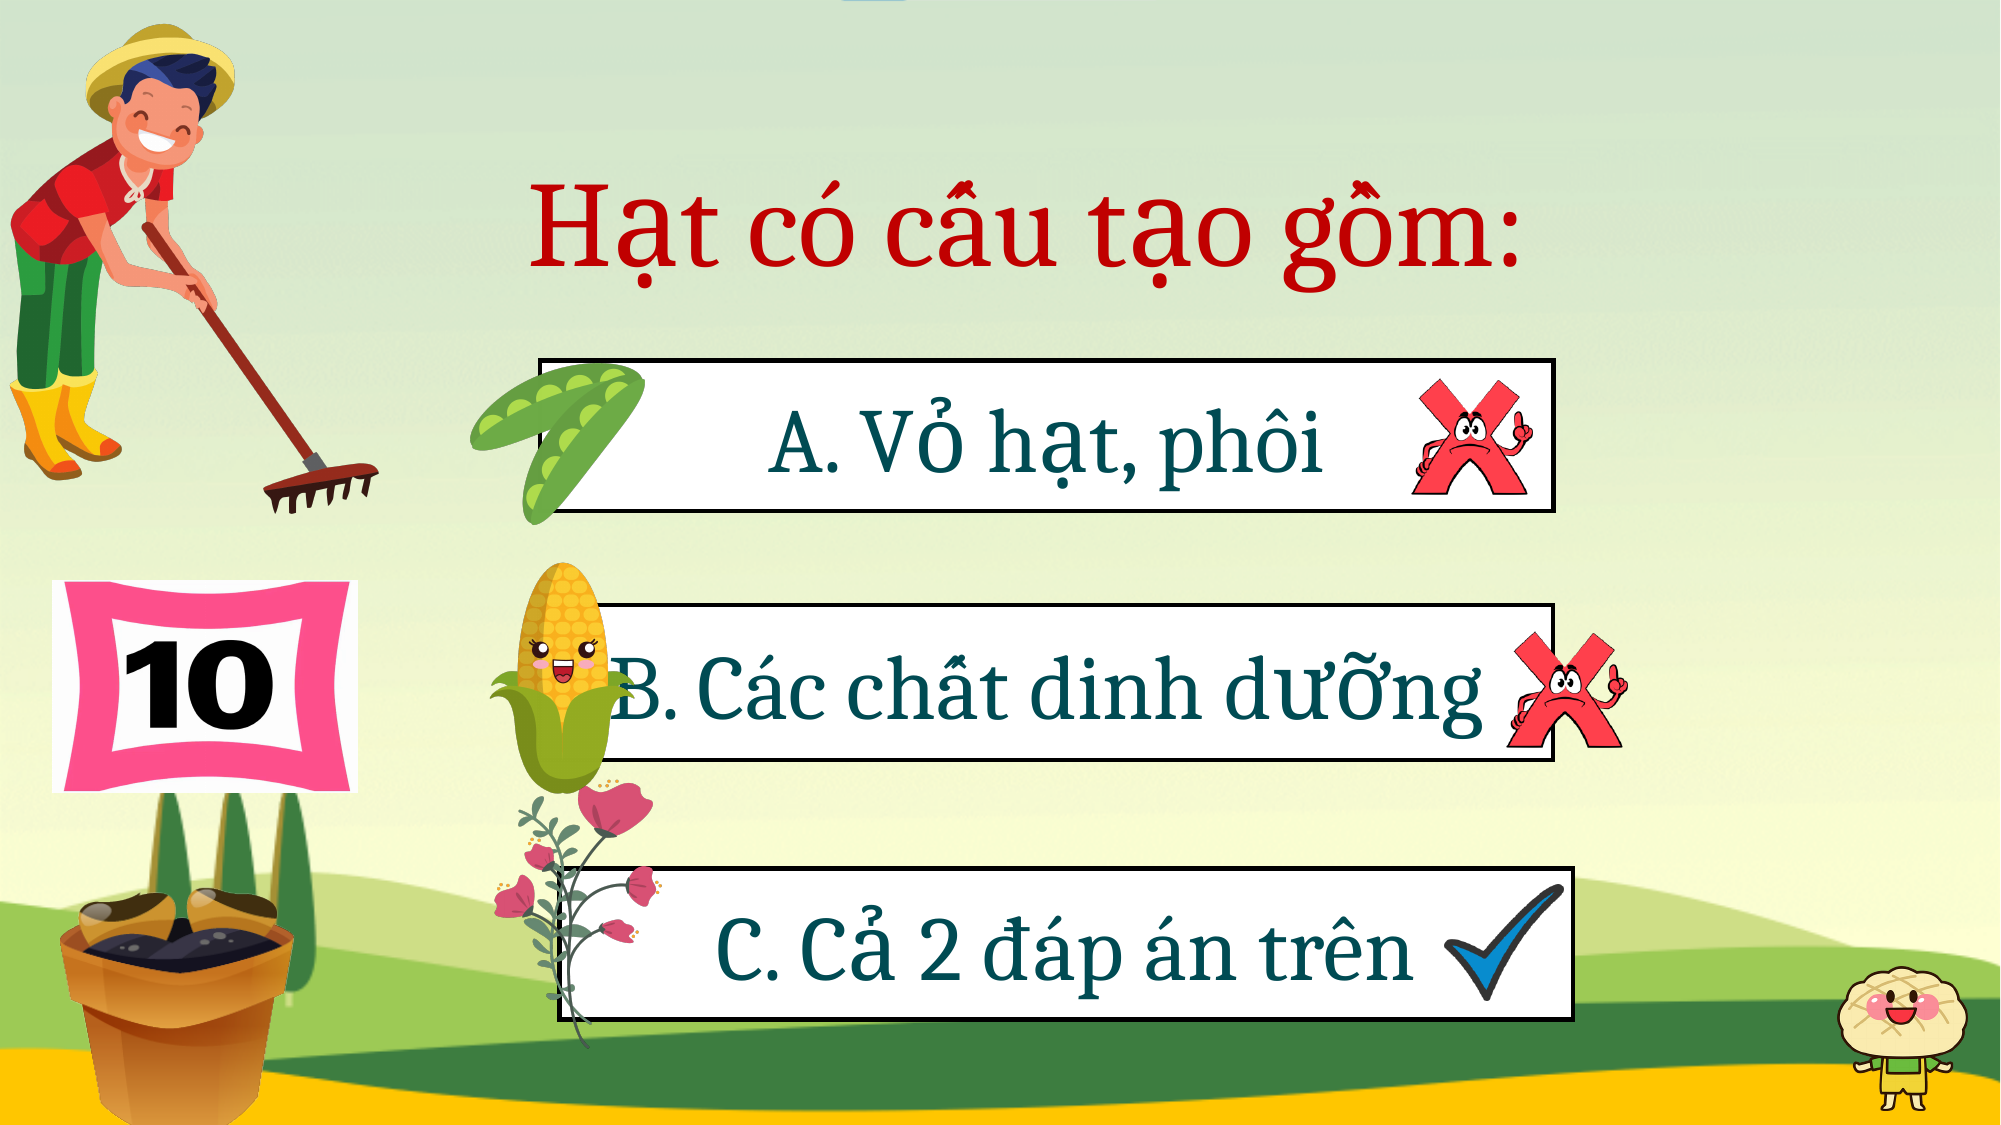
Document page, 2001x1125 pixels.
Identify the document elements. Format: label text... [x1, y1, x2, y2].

text_box C. Cả 2 đáp án trên [733, 868, 1574, 1020]
picture [0, 0, 2001, 1125]
text_box B. Các chất dinh dưỡng [655, 605, 1553, 761]
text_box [51, 579, 359, 794]
text_box Hạt có cấu tạo gồm: [702, 137, 1880, 299]
text_box A. Vỏ hạt, phôi [702, 360, 1554, 512]
